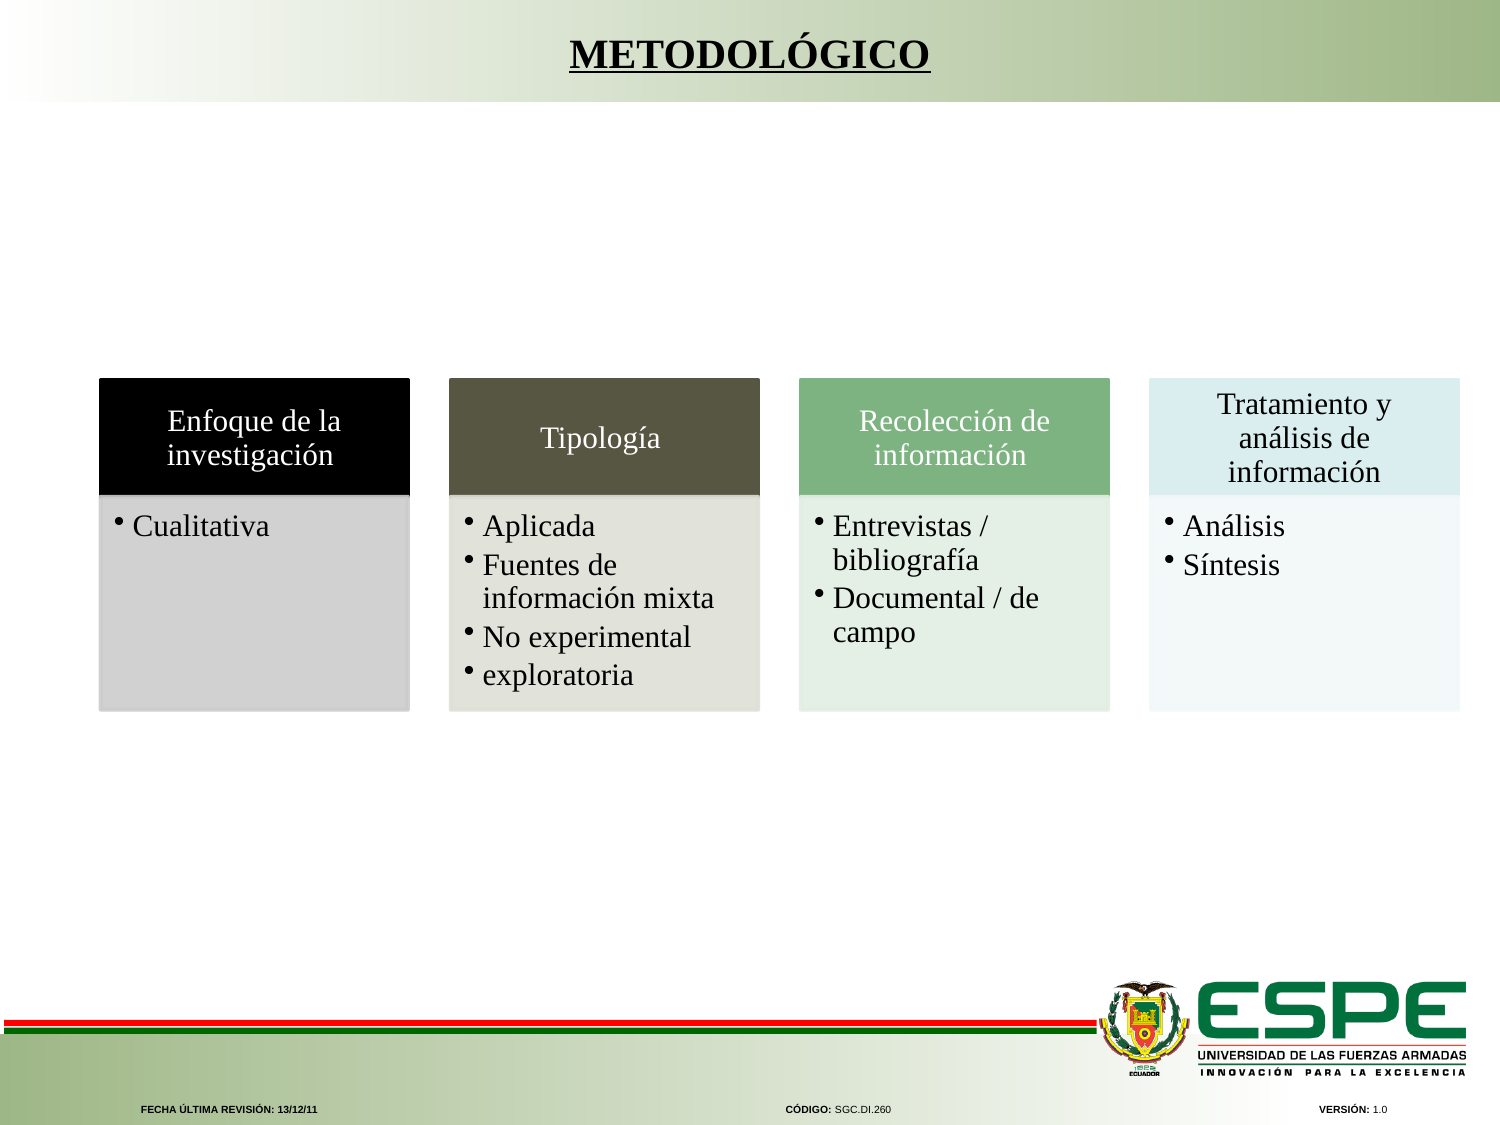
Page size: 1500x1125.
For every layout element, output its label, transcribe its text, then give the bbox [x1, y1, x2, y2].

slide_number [63, 1091, 396, 1125]
text_box METODOLÓGICO [283, 19, 1217, 84]
footer CÓDIGO: SGC.DI.260 [719, 1092, 958, 1125]
slide_number VERSIÓN: 1.0 [1281, 1092, 1425, 1125]
picture [1099, 981, 1466, 1076]
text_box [100, 148, 1459, 941]
